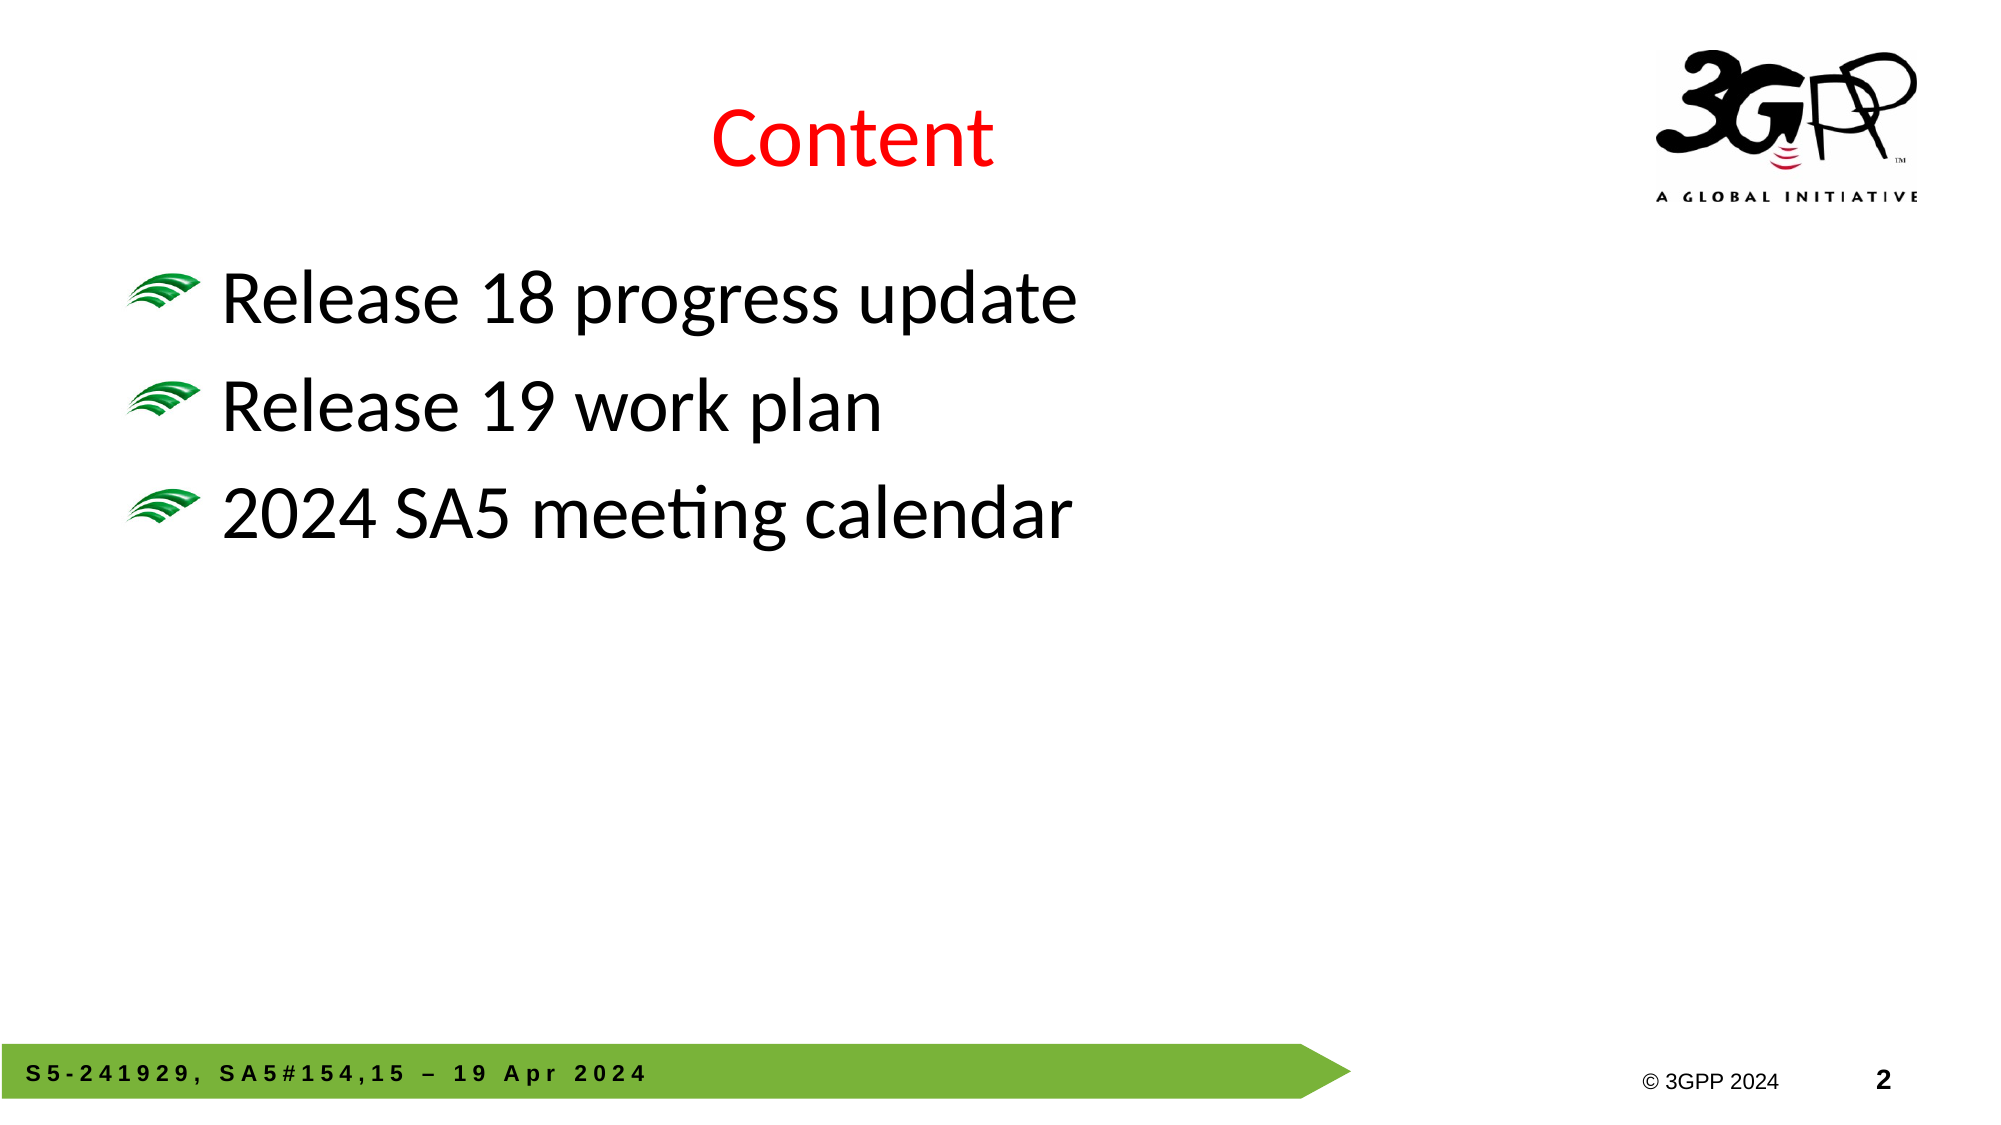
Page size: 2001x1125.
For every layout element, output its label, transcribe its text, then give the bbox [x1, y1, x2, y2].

picture [121, 265, 203, 320]
list Release 18 progress update Release 19 work plan 2024 SA5 meeting calendar [106, 238, 1941, 1031]
title Content [107, 37, 1601, 225]
picture [121, 481, 203, 535]
picture [1656, 50, 1917, 202]
picture [121, 373, 203, 428]
